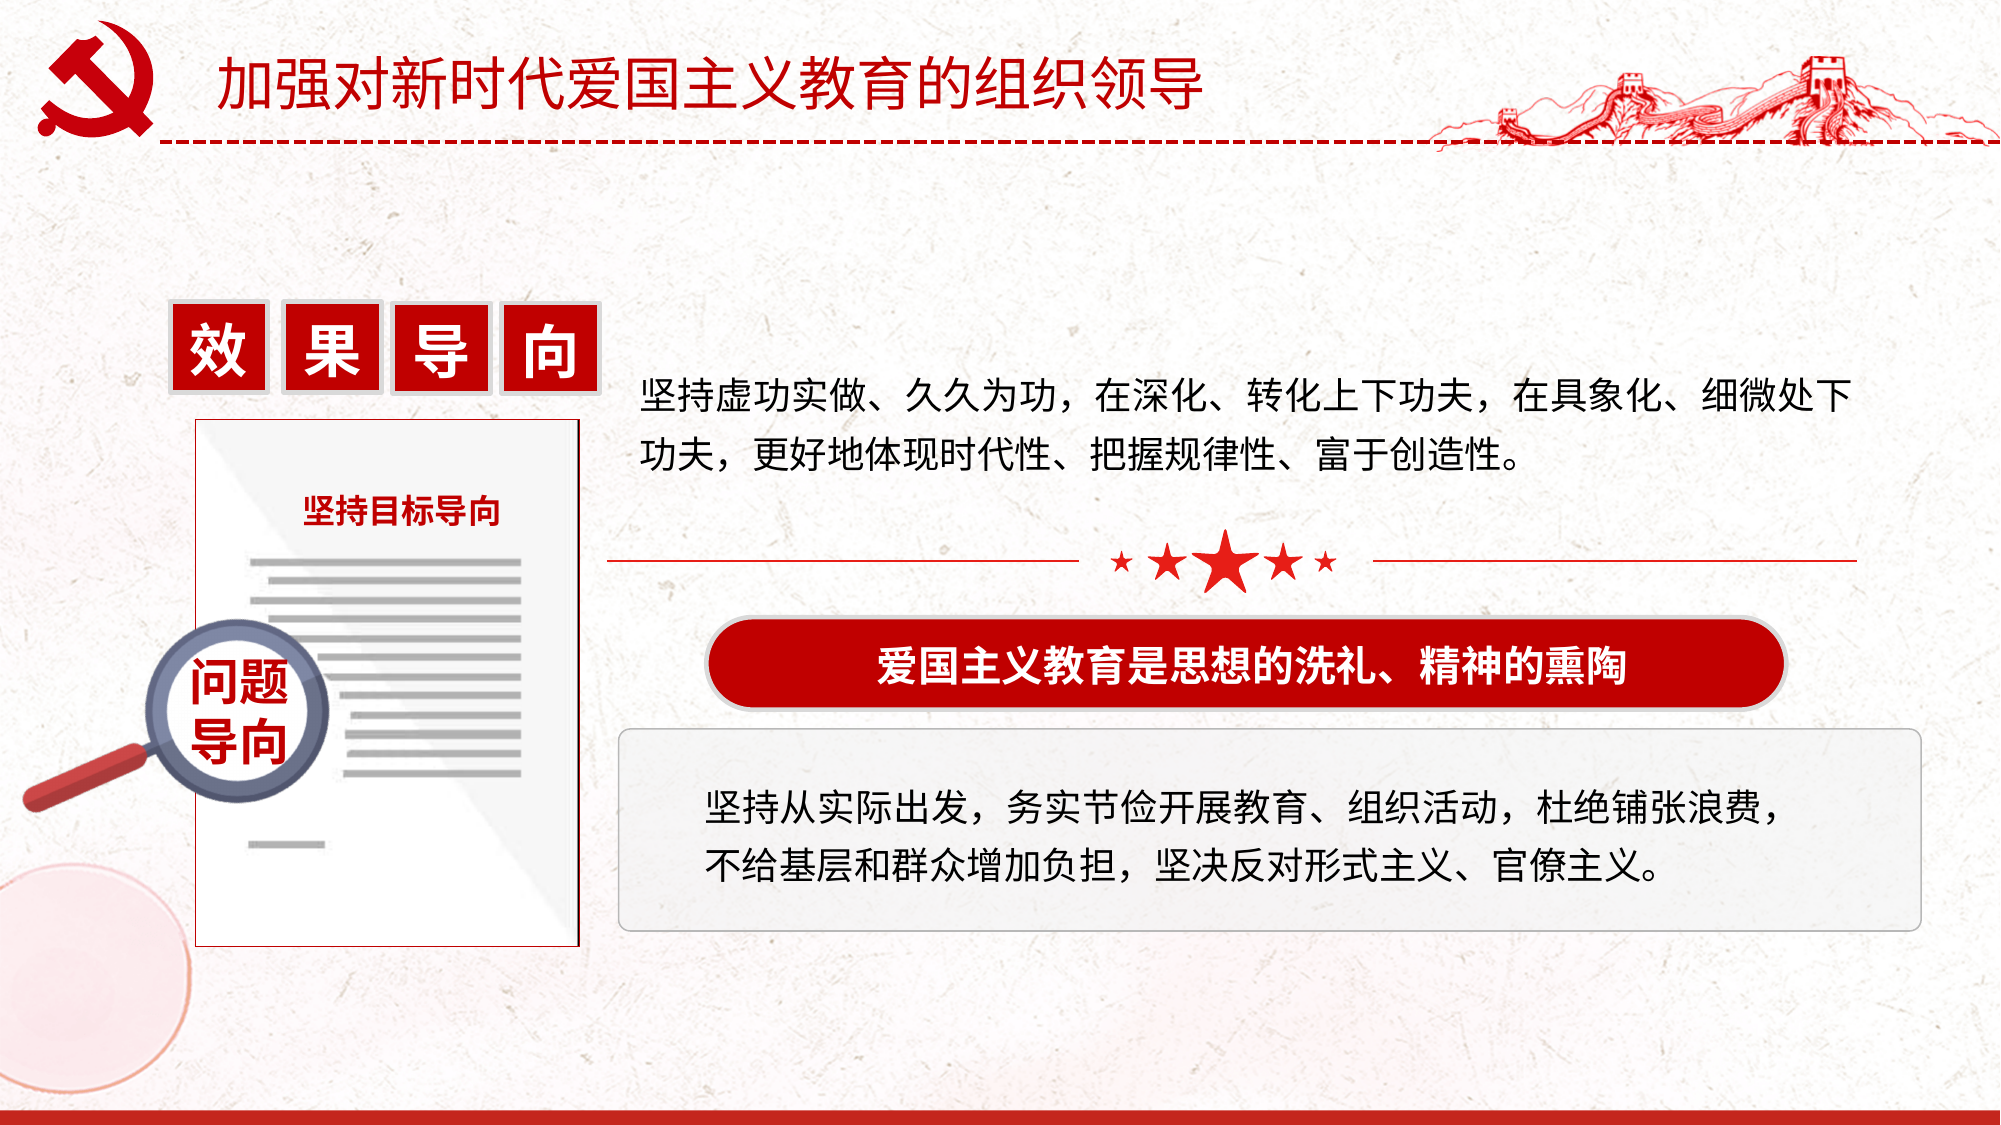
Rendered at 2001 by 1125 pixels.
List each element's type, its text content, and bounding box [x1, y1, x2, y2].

text_box [618, 728, 1922, 932]
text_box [283, 301, 382, 393]
text_box 坚持虚功实做、久久为功，在深化、转化上下功夫，在具象化、细微处下功夫，更好地体现时代性、把握规律性、富于创造性。 [625, 351, 1868, 484]
text_box 加强对新时代爱国主义教育的组织领导 [201, 39, 1222, 125]
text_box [606, 528, 1857, 594]
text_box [501, 302, 600, 394]
text_box 坚持从实际出发，务实节俭开展教育、组织活动，杜绝铺张浪费，不给基层和群众增加负担，坚决反对形式主义、官僚主义。 [689, 762, 1816, 895]
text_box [170, 301, 268, 393]
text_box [392, 302, 491, 394]
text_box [706, 617, 1787, 710]
picture [0, 0, 2001, 1125]
